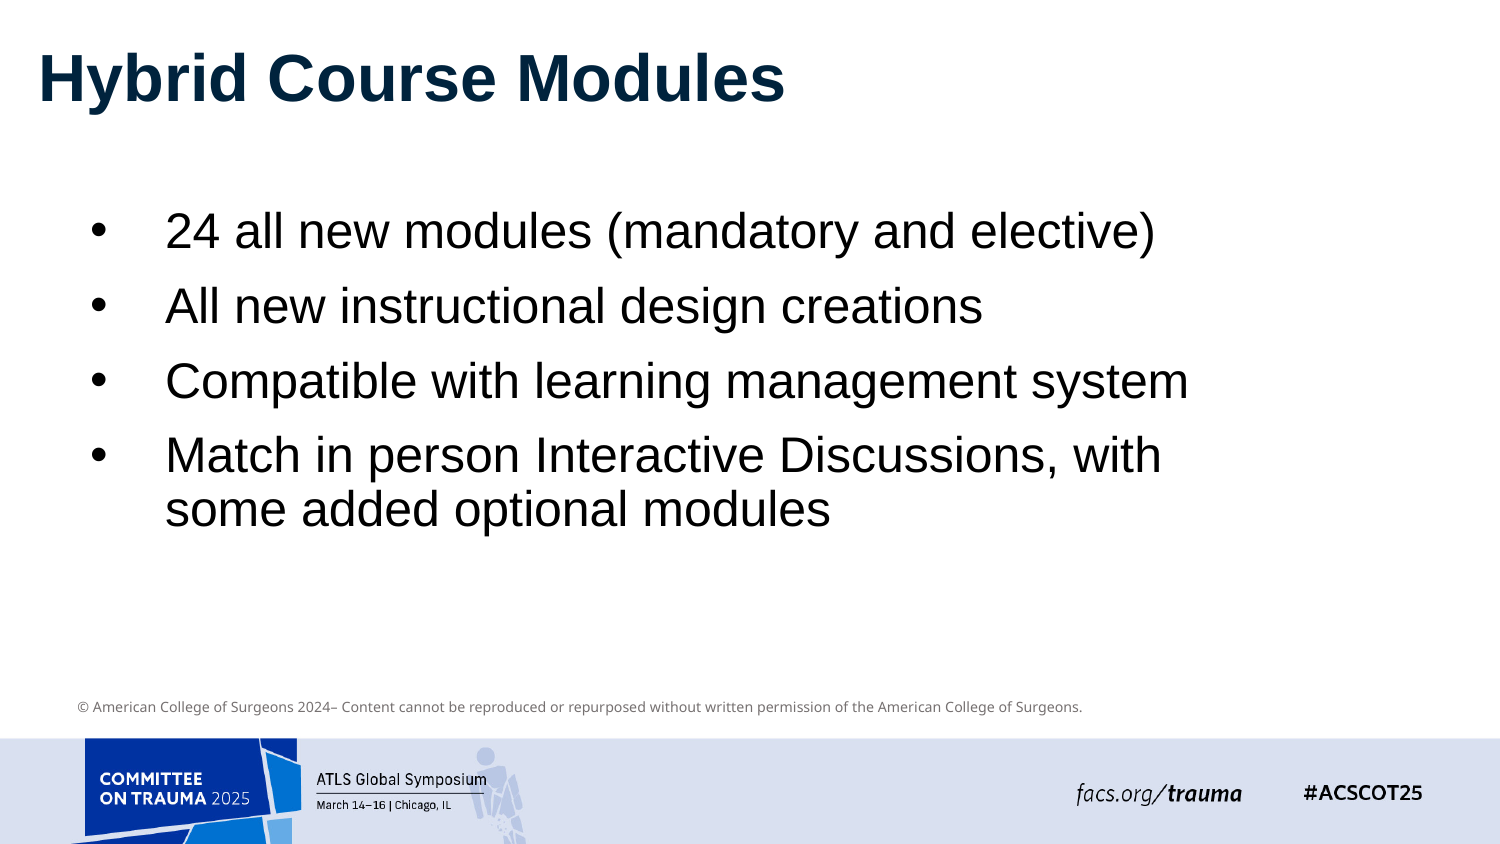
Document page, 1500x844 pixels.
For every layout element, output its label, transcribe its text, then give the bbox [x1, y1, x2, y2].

list 24 all new modules (mandatory and elective) All new instructional design creations Compatible with learning management system Match in person Interactive Discussions, with some added optional modules [75, 197, 1229, 395]
title Hybrid Course Modules [23, 36, 1374, 146]
picture [0, 0, 1500, 844]
